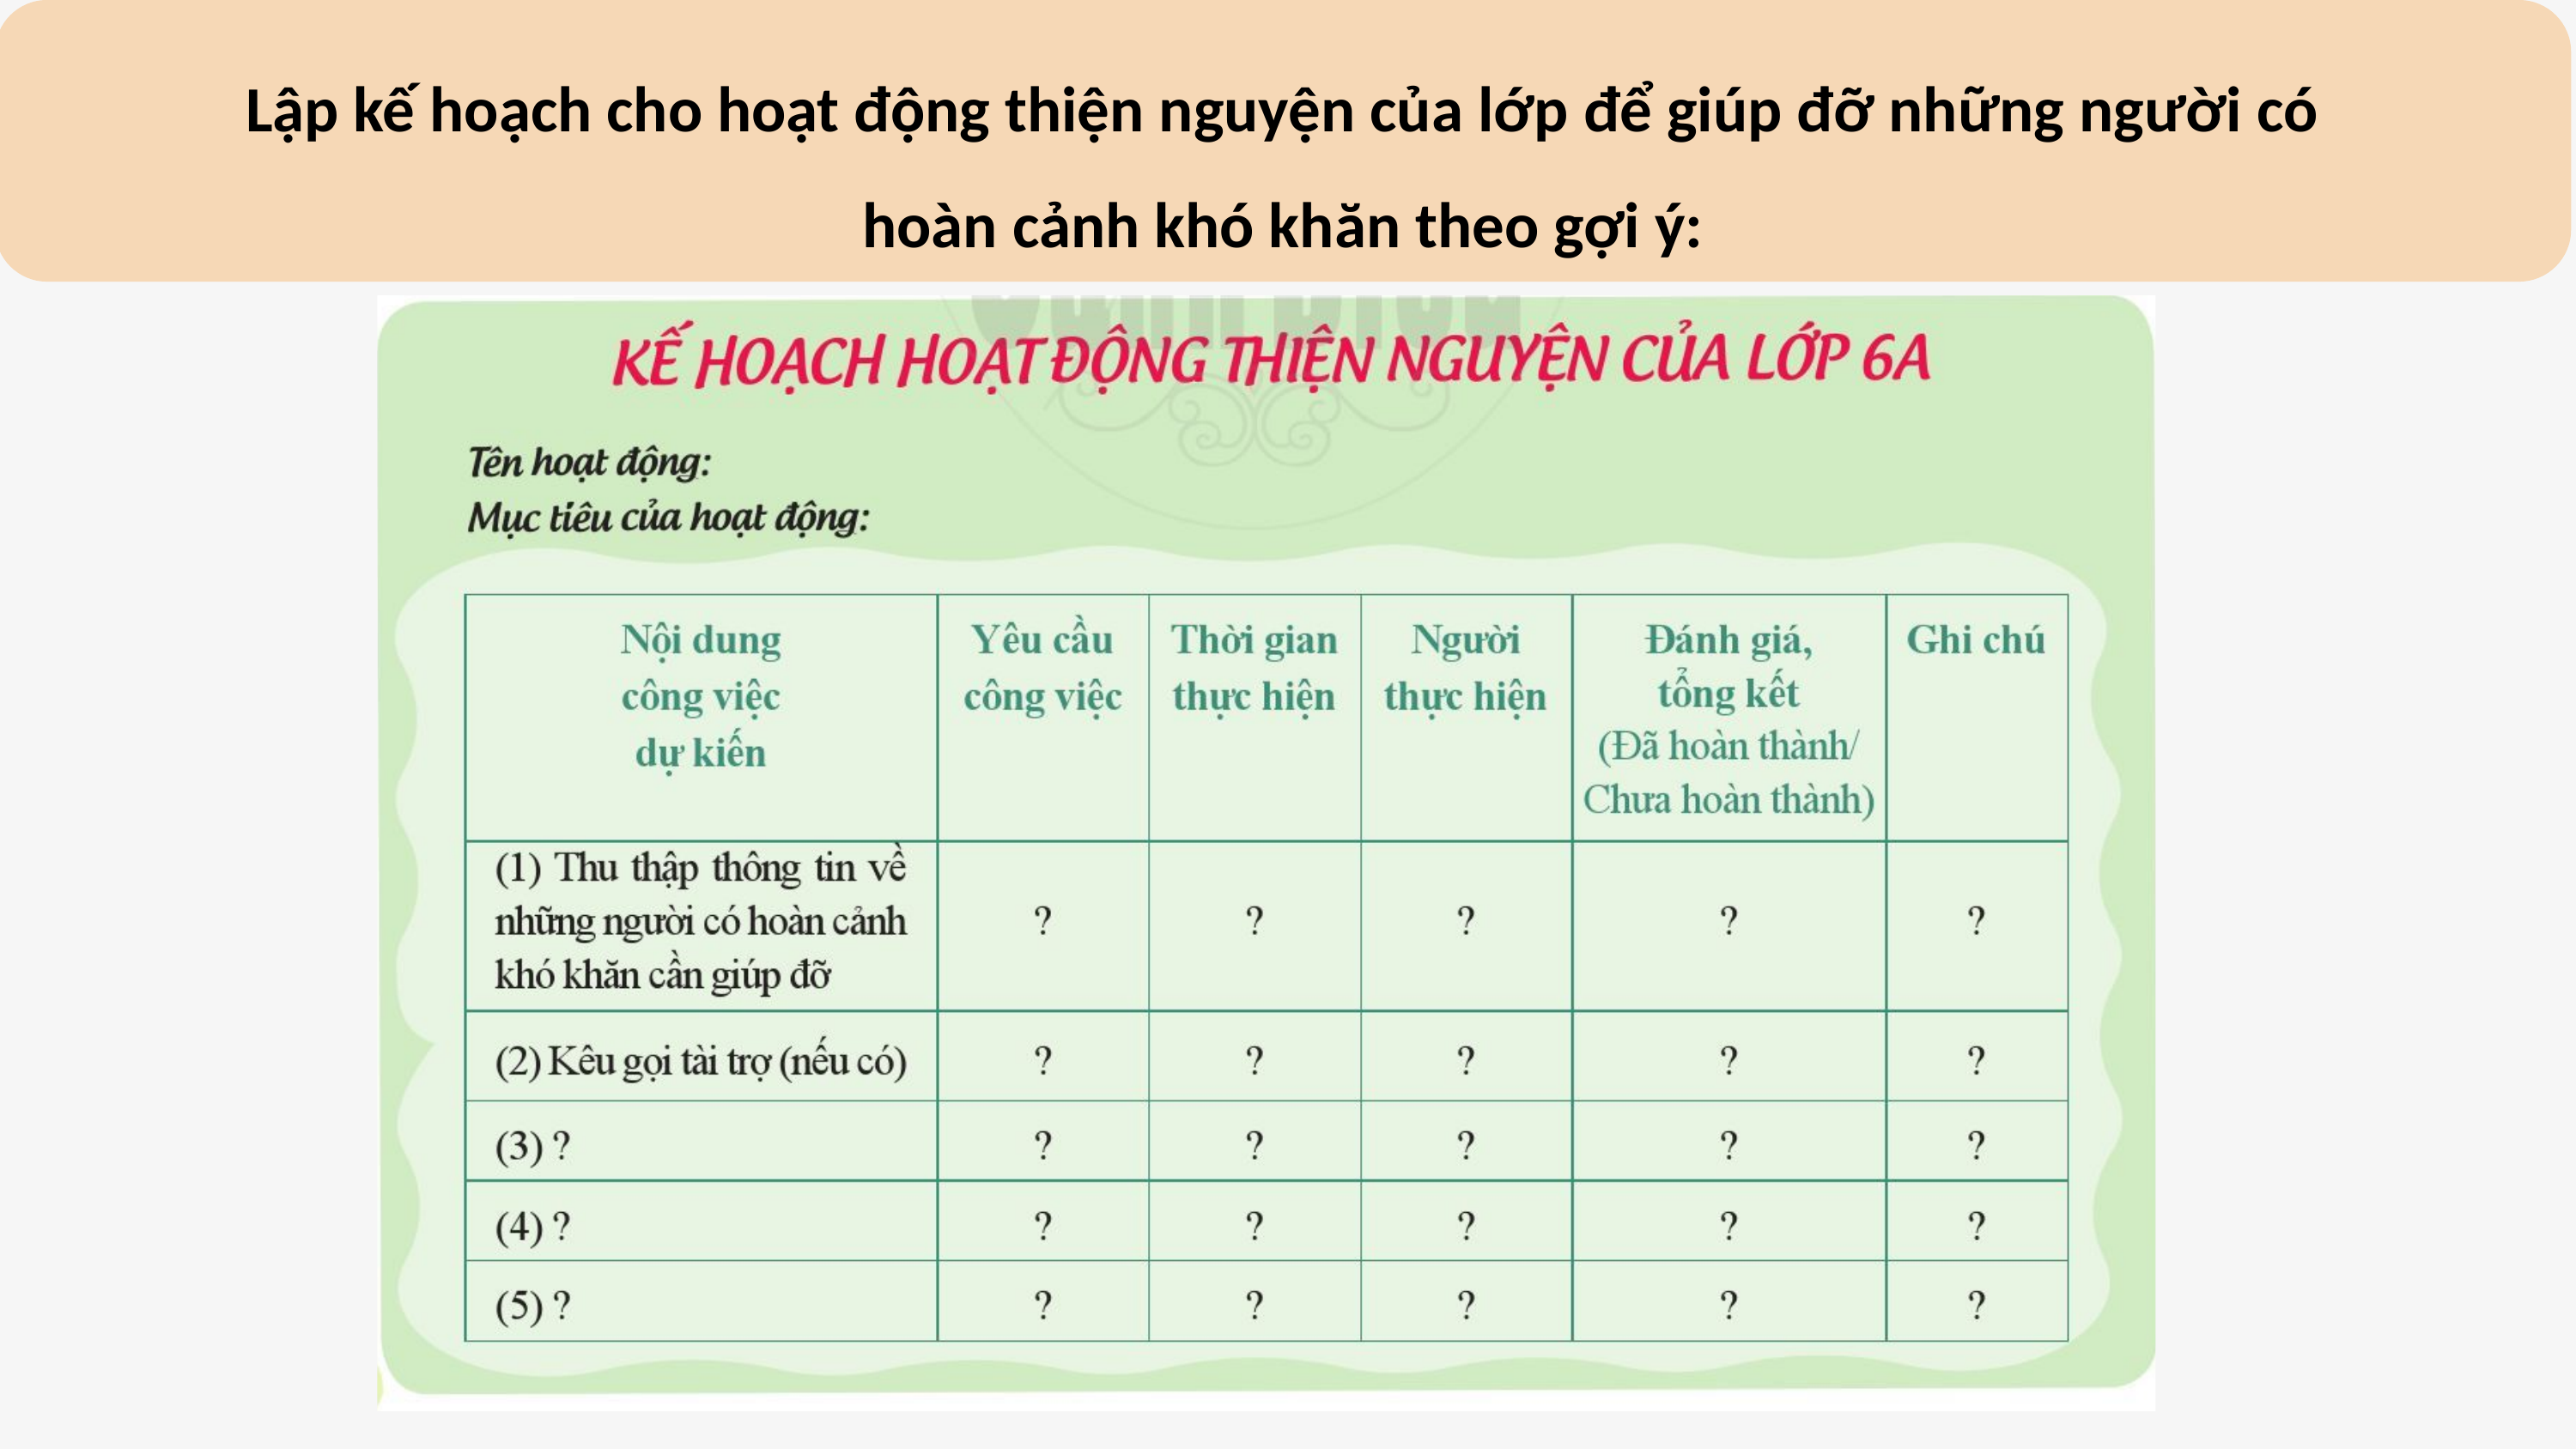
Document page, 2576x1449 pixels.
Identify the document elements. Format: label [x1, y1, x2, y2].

picture [377, 295, 2156, 1411]
text_box [0, 0, 2572, 282]
